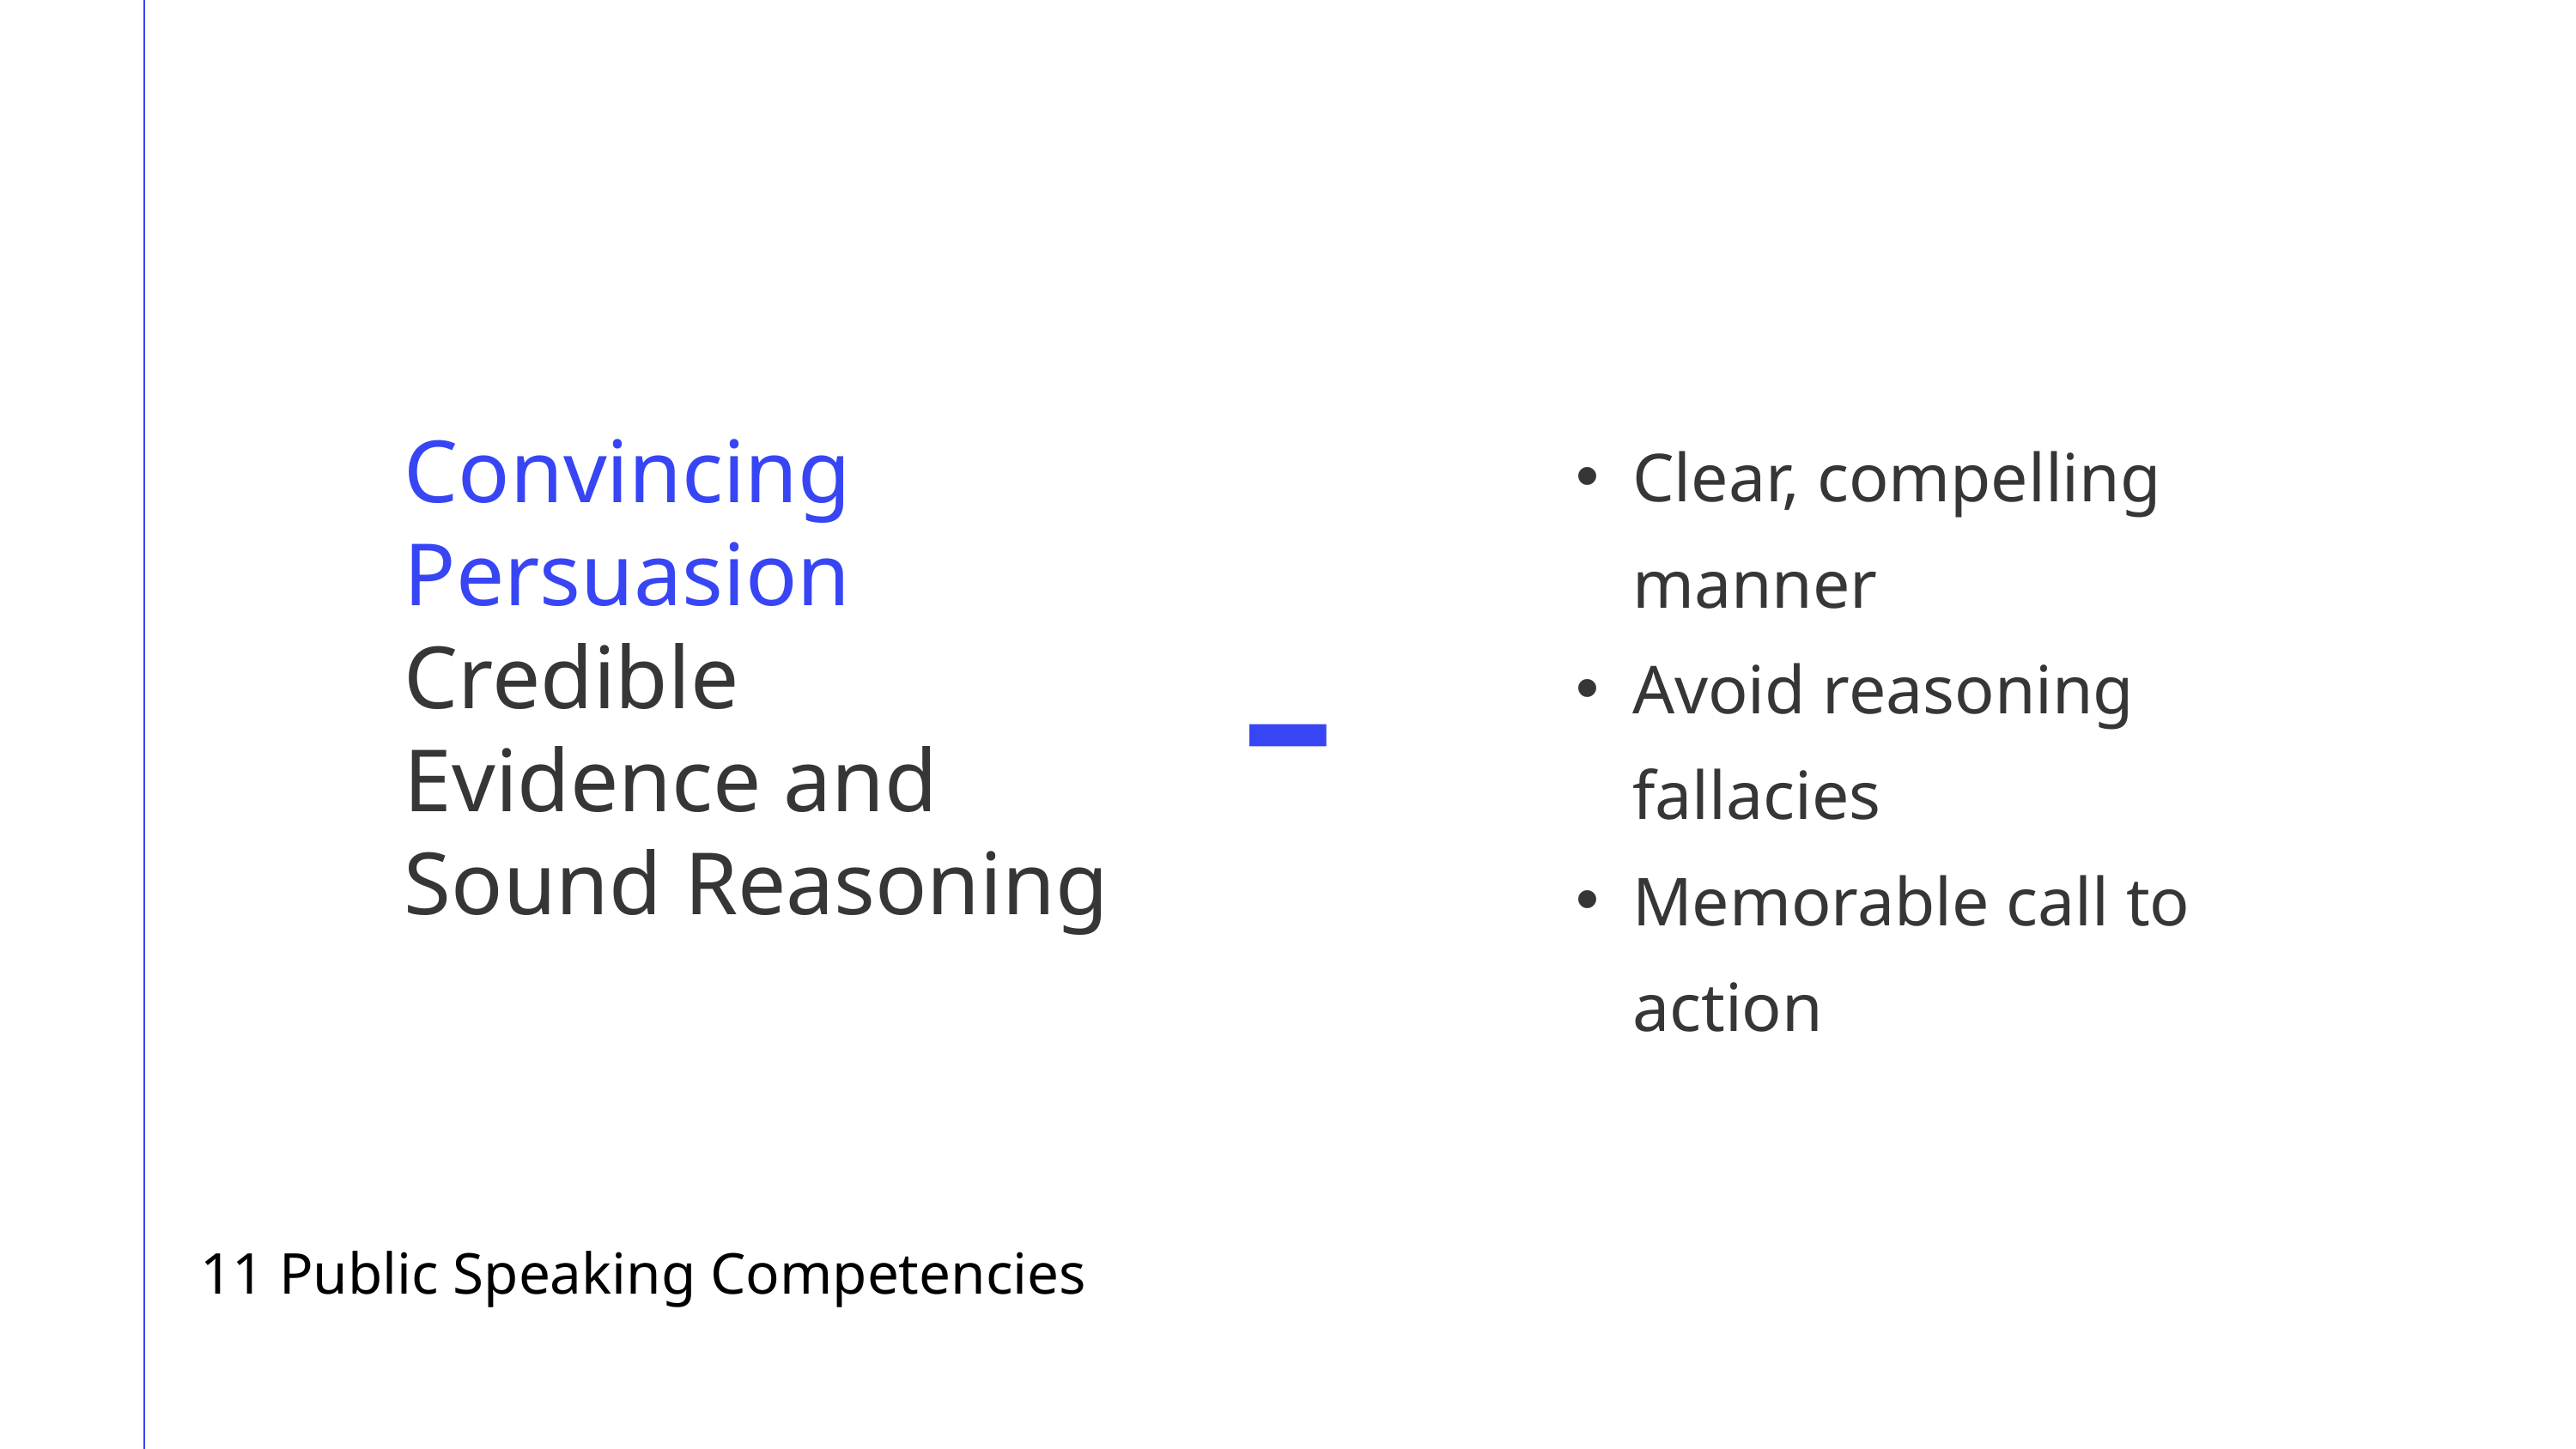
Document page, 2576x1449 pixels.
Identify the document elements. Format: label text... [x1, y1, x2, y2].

text_box Clear, compelling manner Avoid reasoning fallacies Memorable call to action [1520, 409, 2238, 1045]
text_box 11 Public Speaking Competencies [200, 1227, 1315, 1306]
text_box [1249, 724, 1327, 747]
title Convincing Persuasion Credible Evidence and Sound Reasoning [404, 416, 1115, 932]
